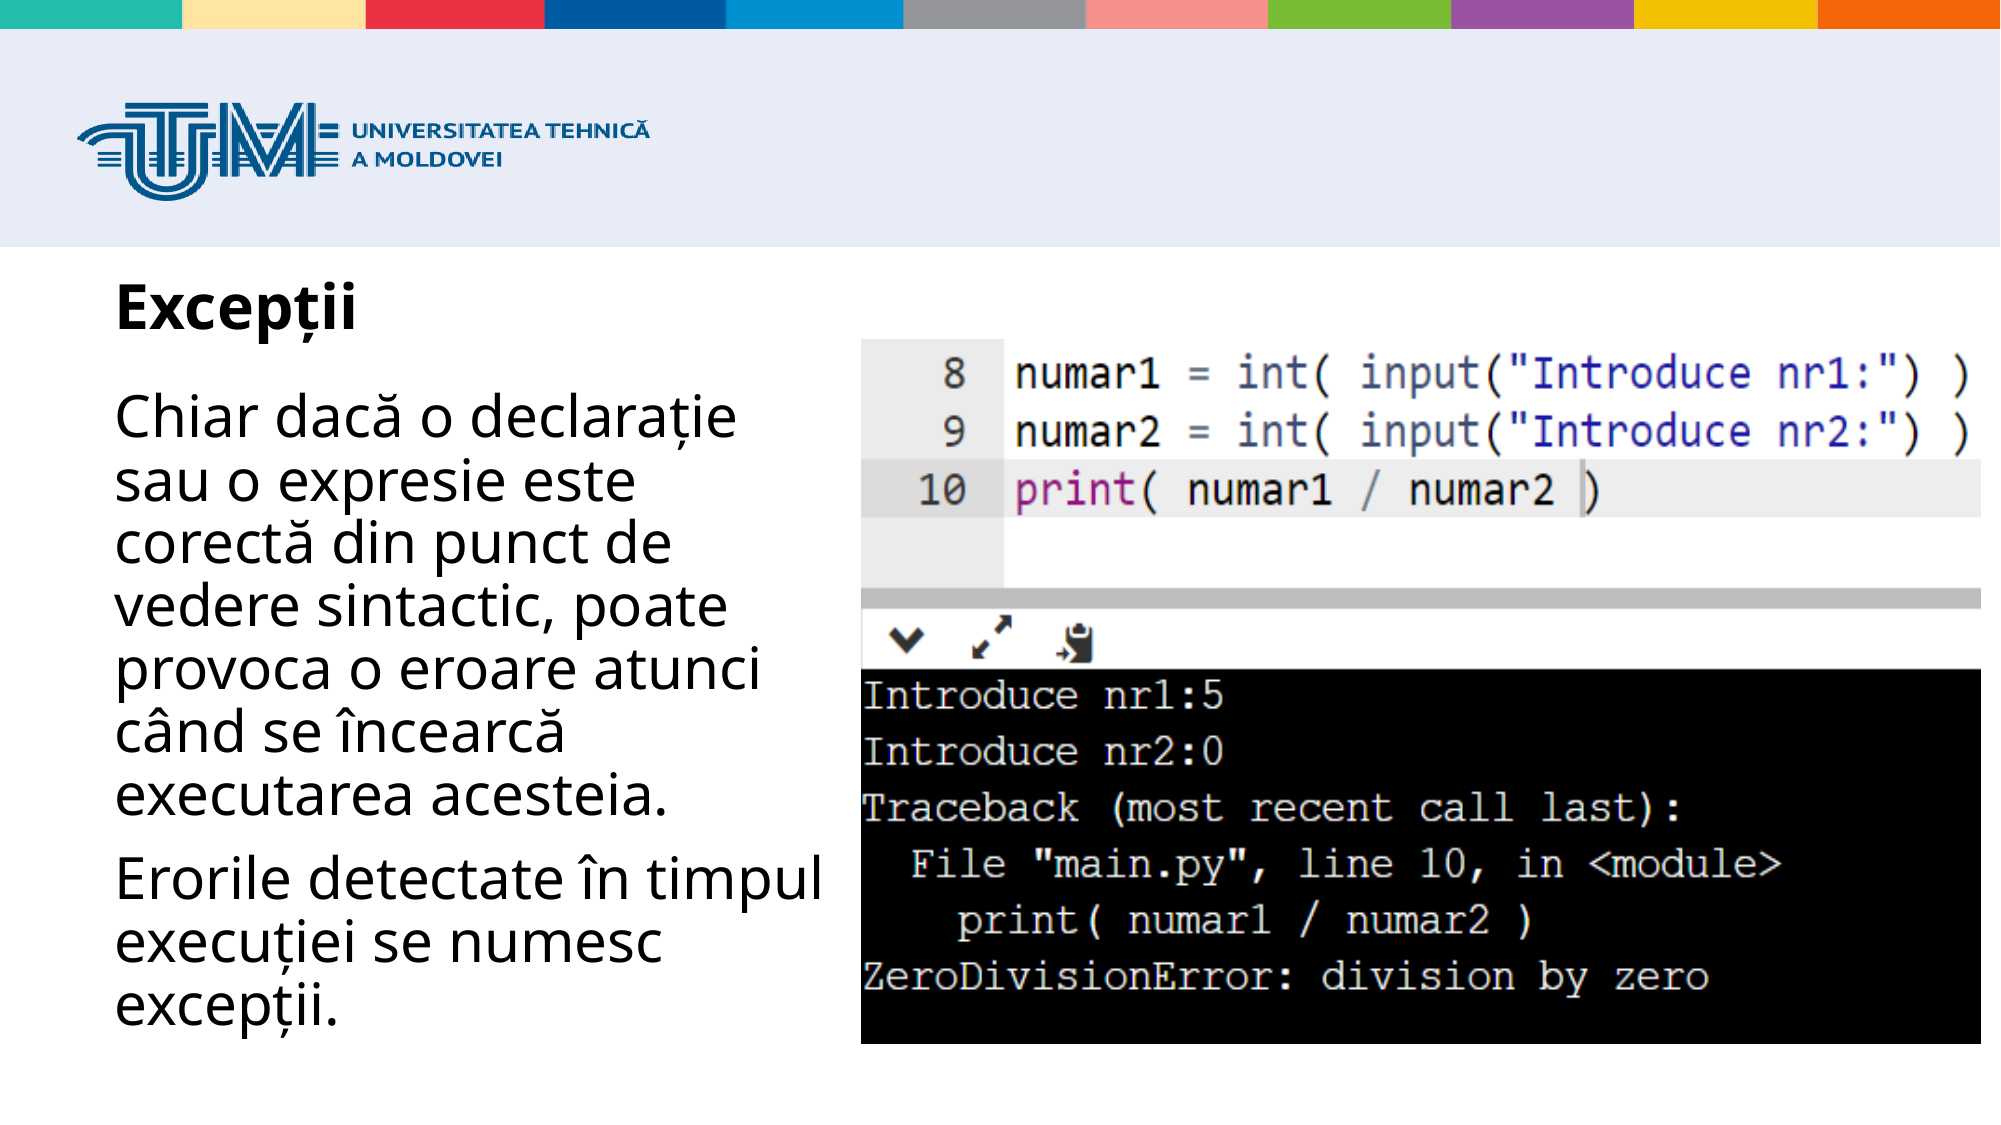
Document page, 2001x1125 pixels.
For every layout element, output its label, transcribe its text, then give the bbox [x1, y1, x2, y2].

list Chiar dacă o declarație sau o expresie este corectă din punct de vedere sintactic, poate provoca o eroare atunci când se încearcă executarea acesteia. Erorile detectate în timpul execuției se numesc excepții. [99, 380, 862, 1061]
title Excepții [99, 234, 1825, 380]
picture [0, 0, 2001, 1125]
